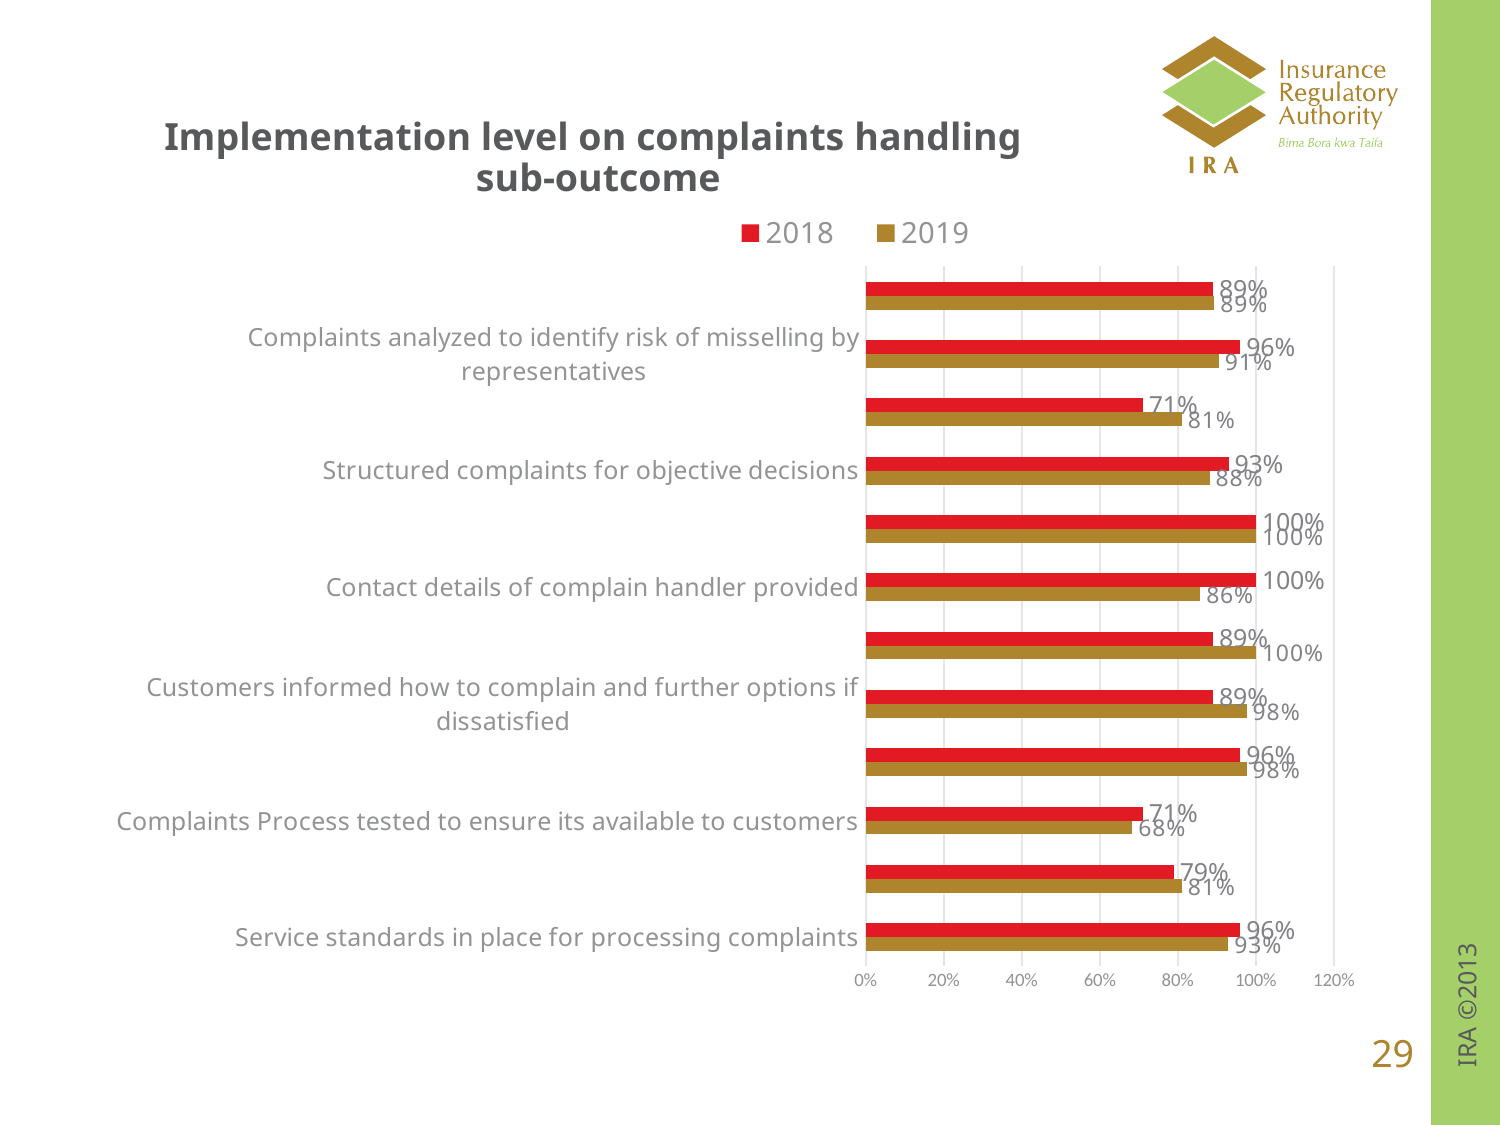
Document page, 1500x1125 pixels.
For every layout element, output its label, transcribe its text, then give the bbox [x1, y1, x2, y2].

title Implementation level on complaints handling sub-outcome [68, 118, 1129, 200]
chart [90, 186, 1382, 1008]
